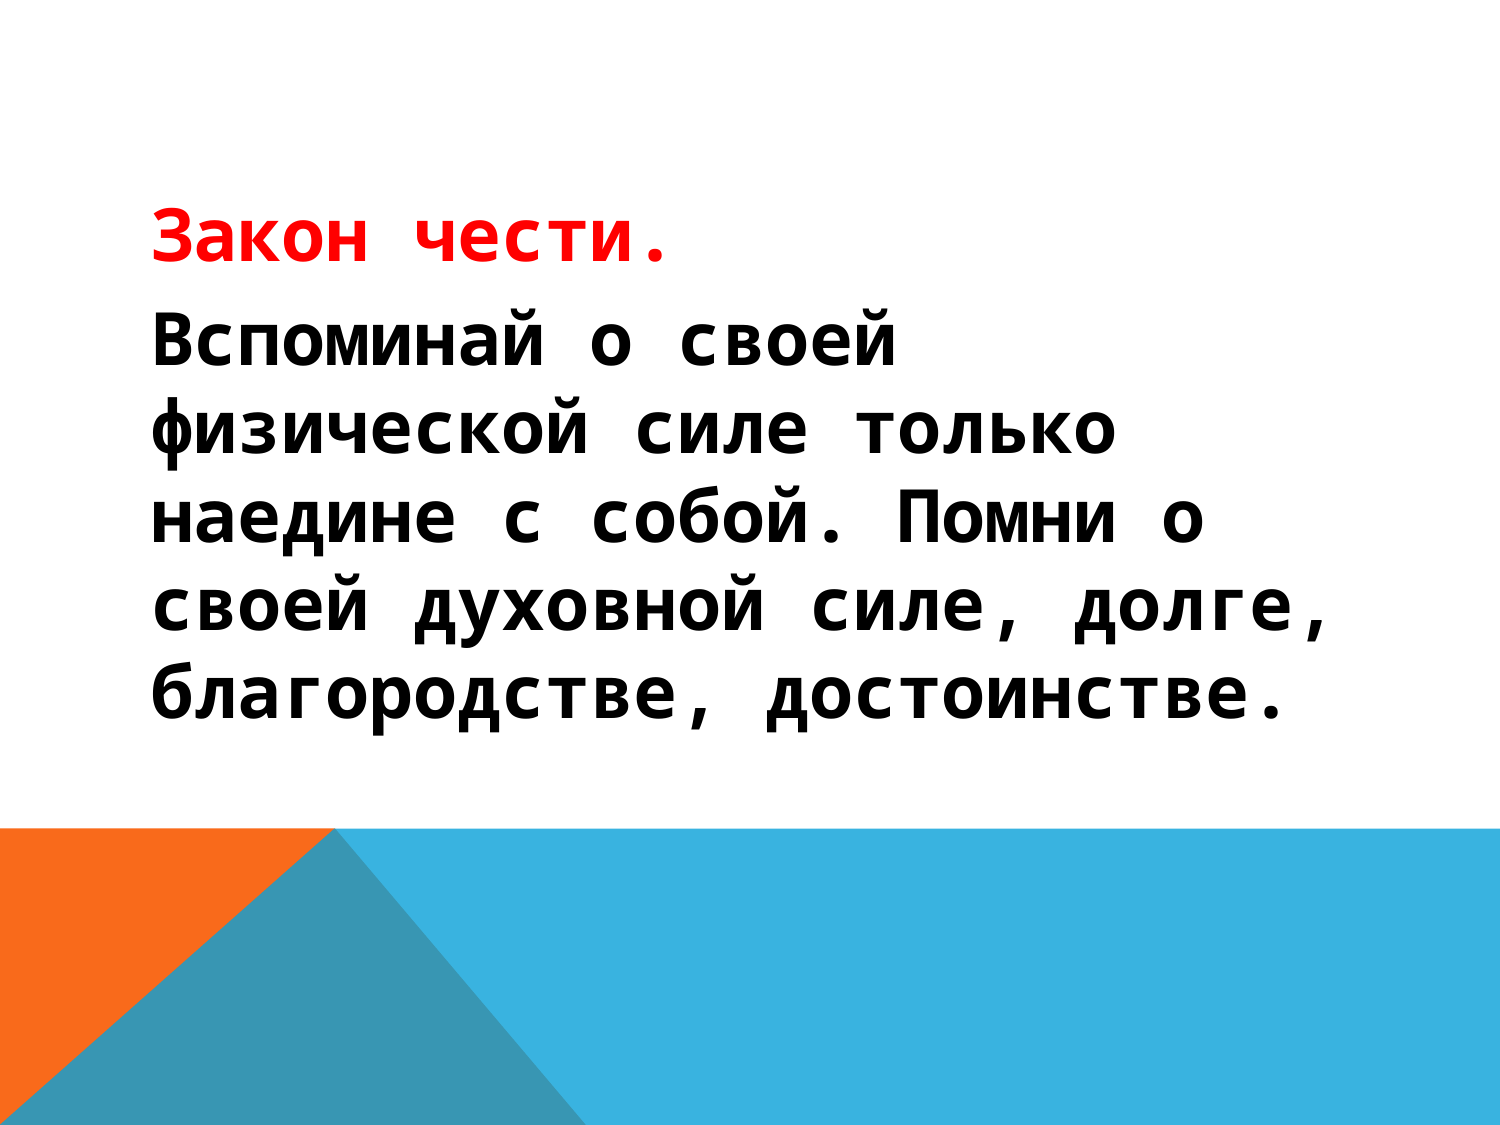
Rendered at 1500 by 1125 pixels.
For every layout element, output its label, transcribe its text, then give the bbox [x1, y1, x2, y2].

list Закон чести. Вспоминай о своей физической силе только наедине с собой. Помни о своей духовной силе, долге, благородстве, достоинстве. [135, 180, 1369, 768]
